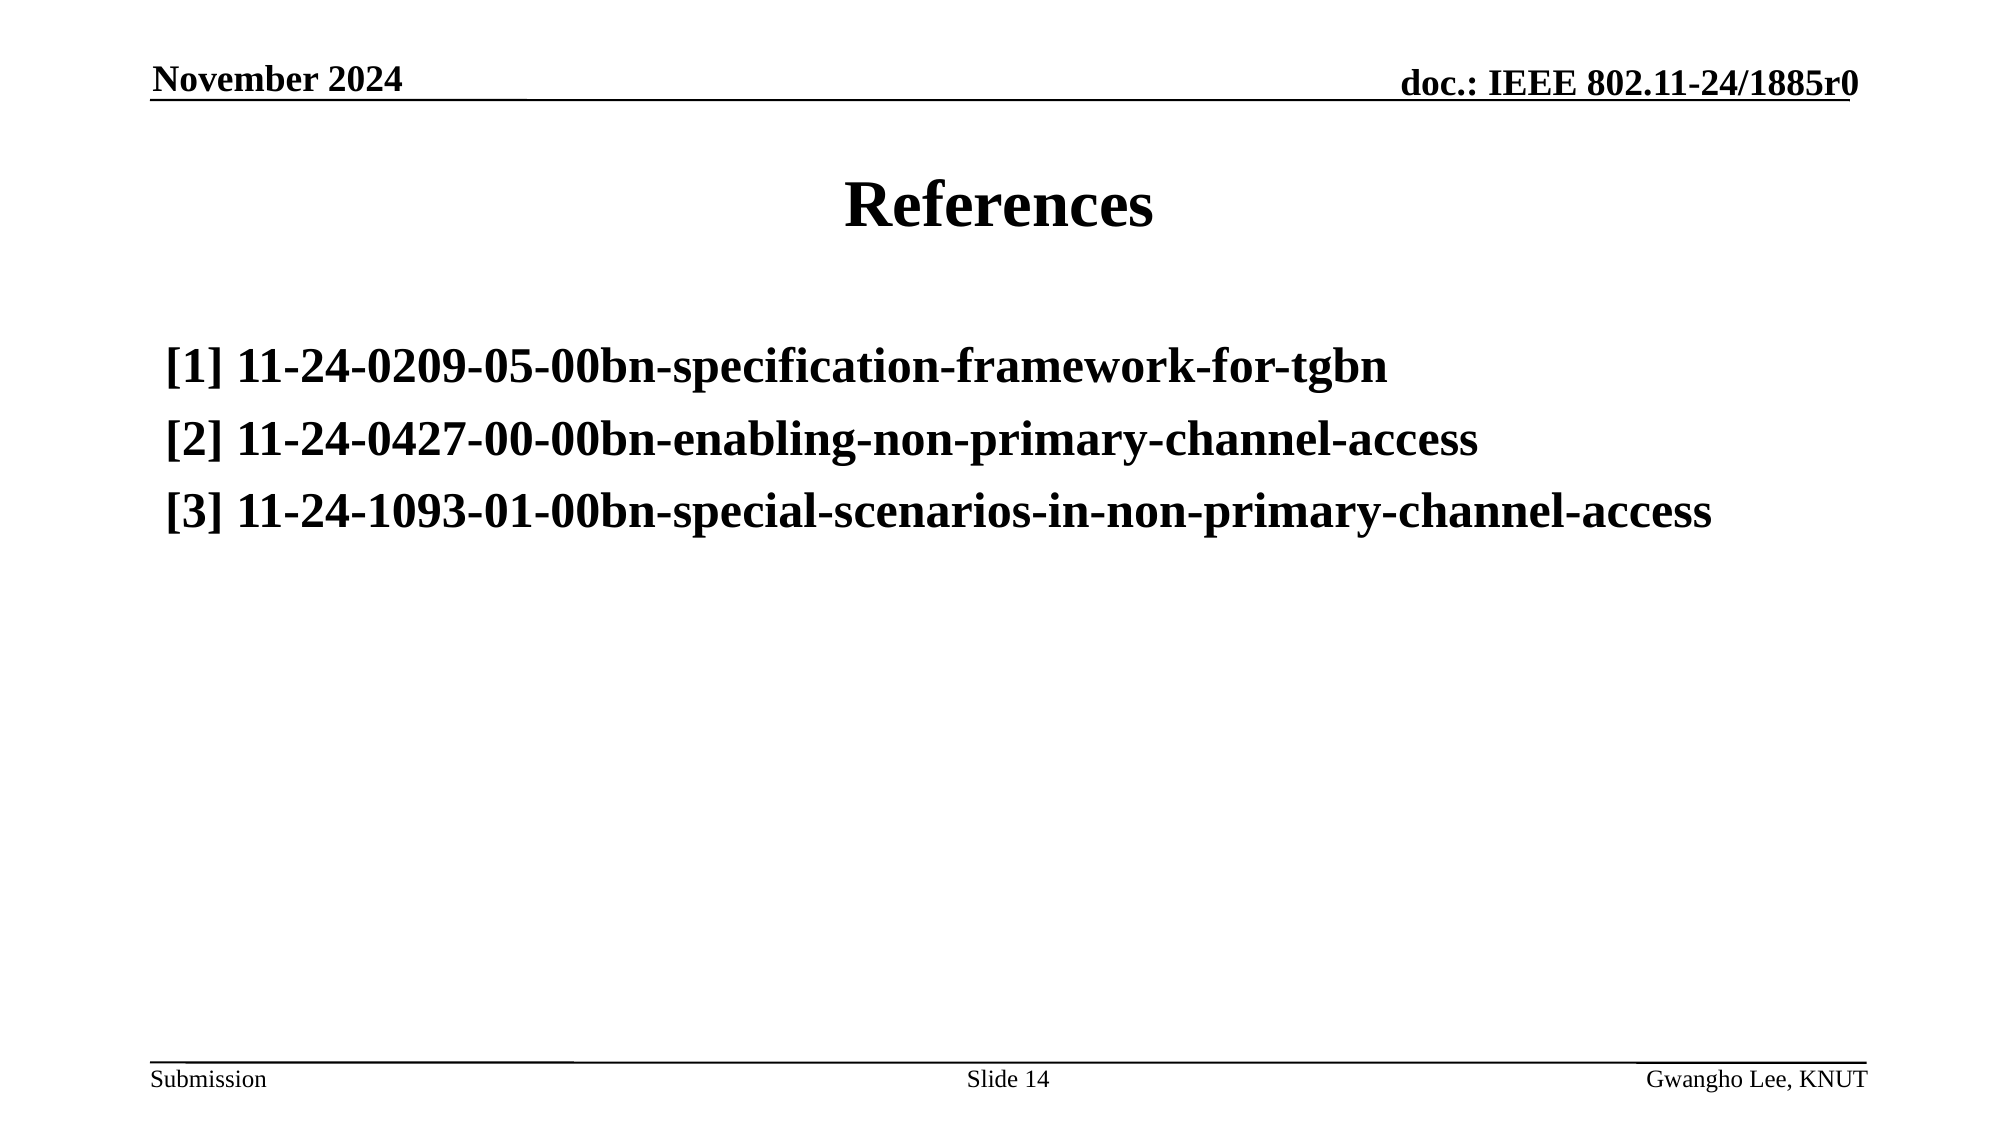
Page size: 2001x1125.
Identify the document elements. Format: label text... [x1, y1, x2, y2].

title References [149, 112, 1850, 288]
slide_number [152, 54, 563, 100]
slide_number Slide 14 [950, 1061, 1067, 1123]
footer Gwangho Lee, KNUT [1171, 1061, 1869, 1093]
list [1] 11-24-0209-05-00bn-specification-framework-for-tgbn [2] 11-24-0427-00-00bn-enabling-non-primary-channel-access [3] 11-24-1093-01-00bn-special-scenarios-in-non-primary-channel-access [149, 324, 1850, 1000]
